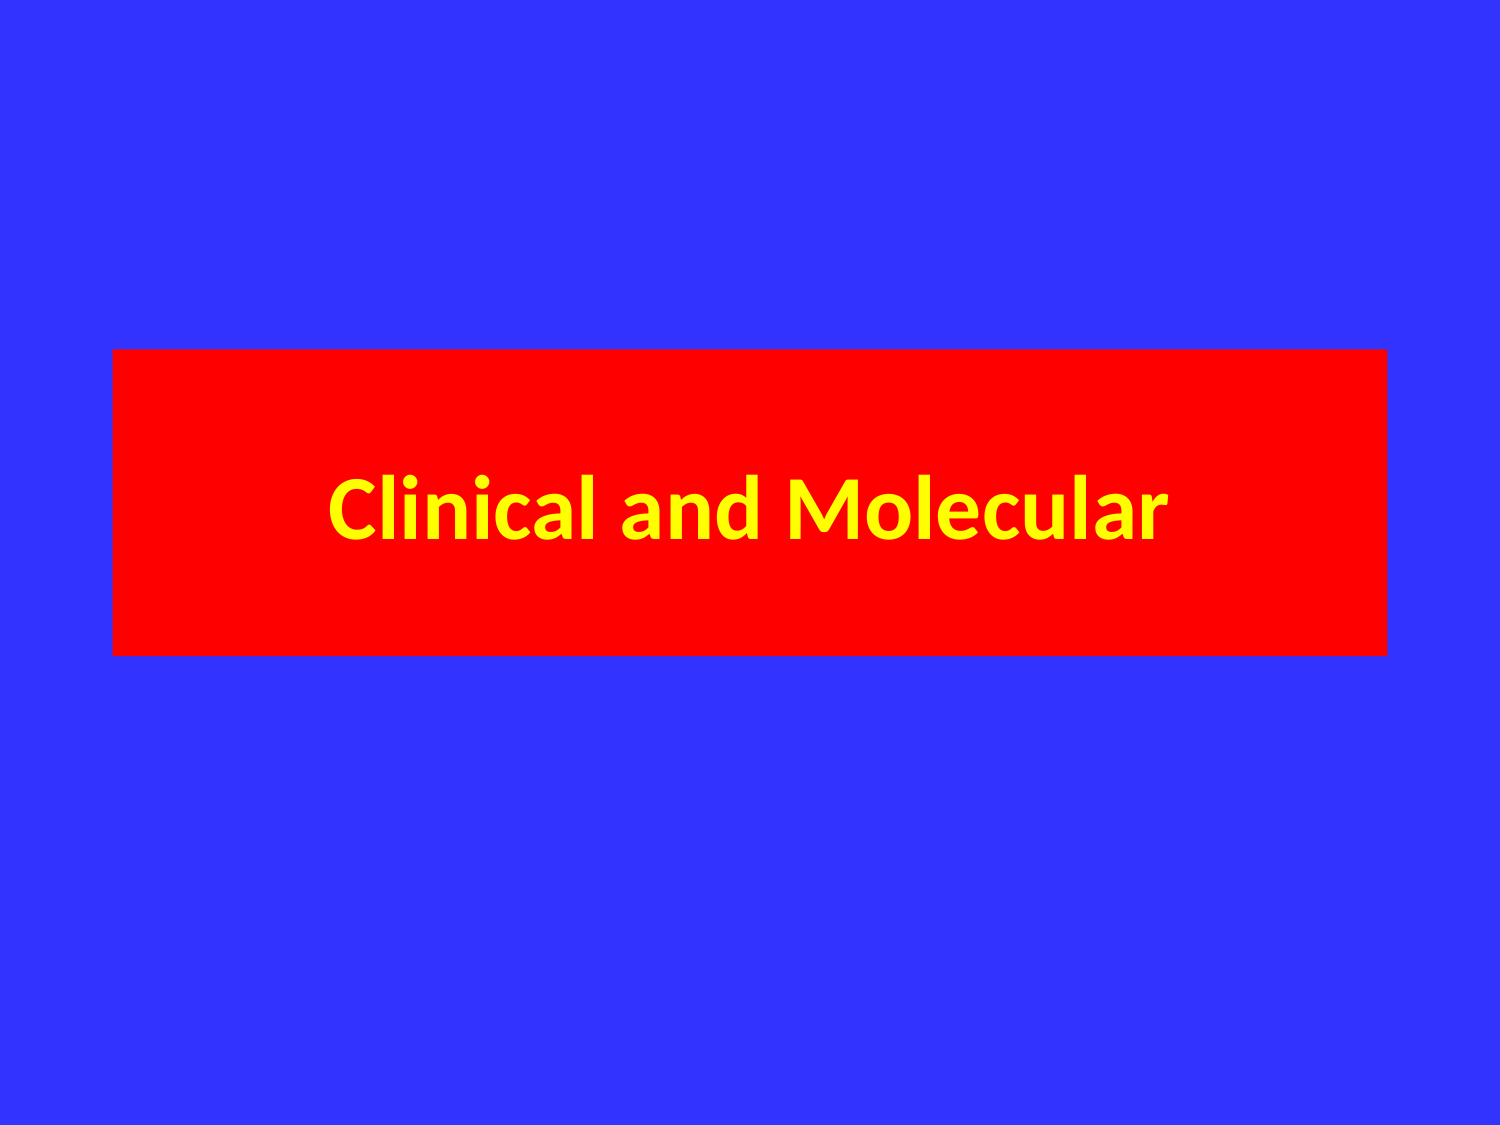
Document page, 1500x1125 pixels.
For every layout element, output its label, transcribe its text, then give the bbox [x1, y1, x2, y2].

title Clinical and Molecular [112, 349, 1388, 657]
